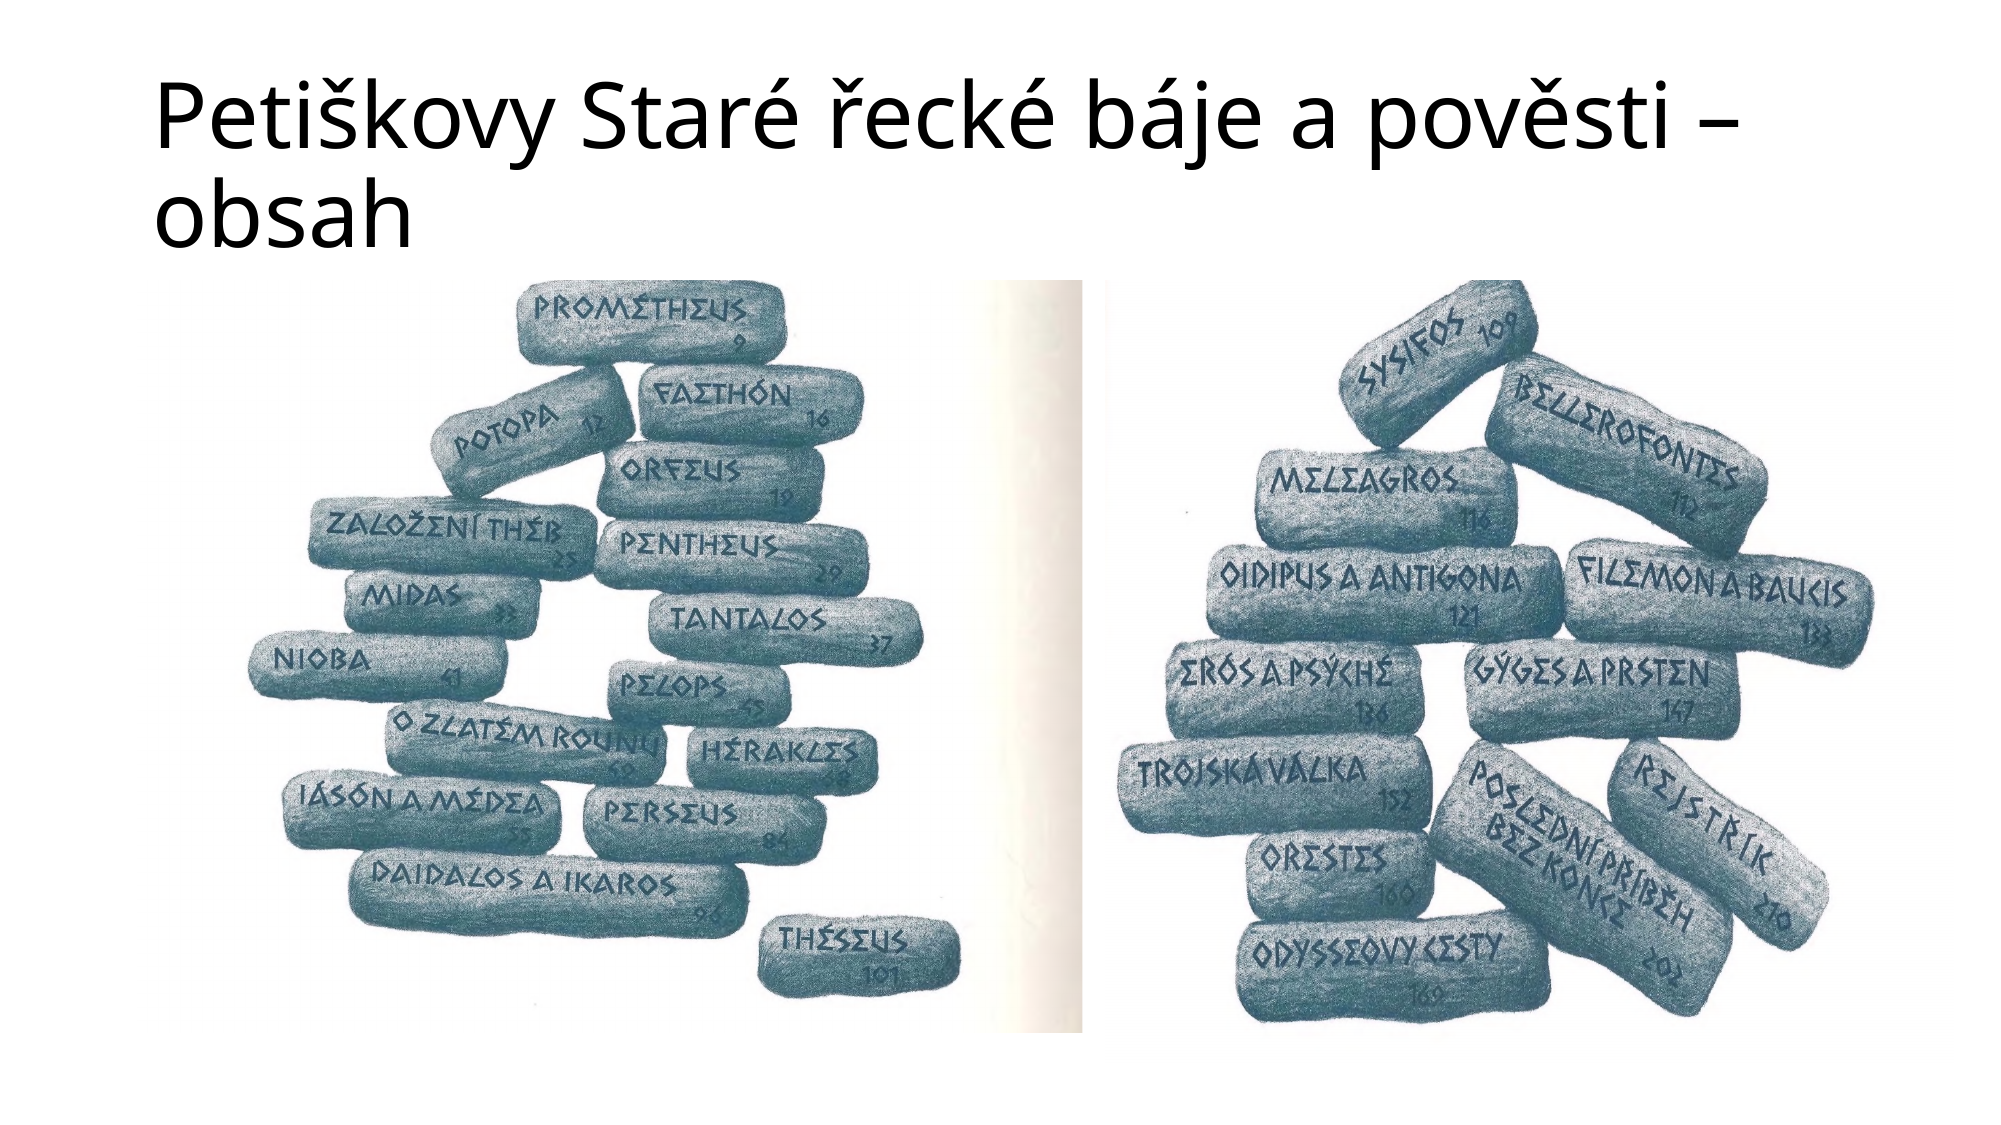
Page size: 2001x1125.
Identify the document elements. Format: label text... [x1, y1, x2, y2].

picture [136, 279, 1083, 1034]
picture [1104, 279, 1954, 1066]
title Petiškovy Staré řecké báje a pověsti – obsah [137, 59, 1863, 278]
